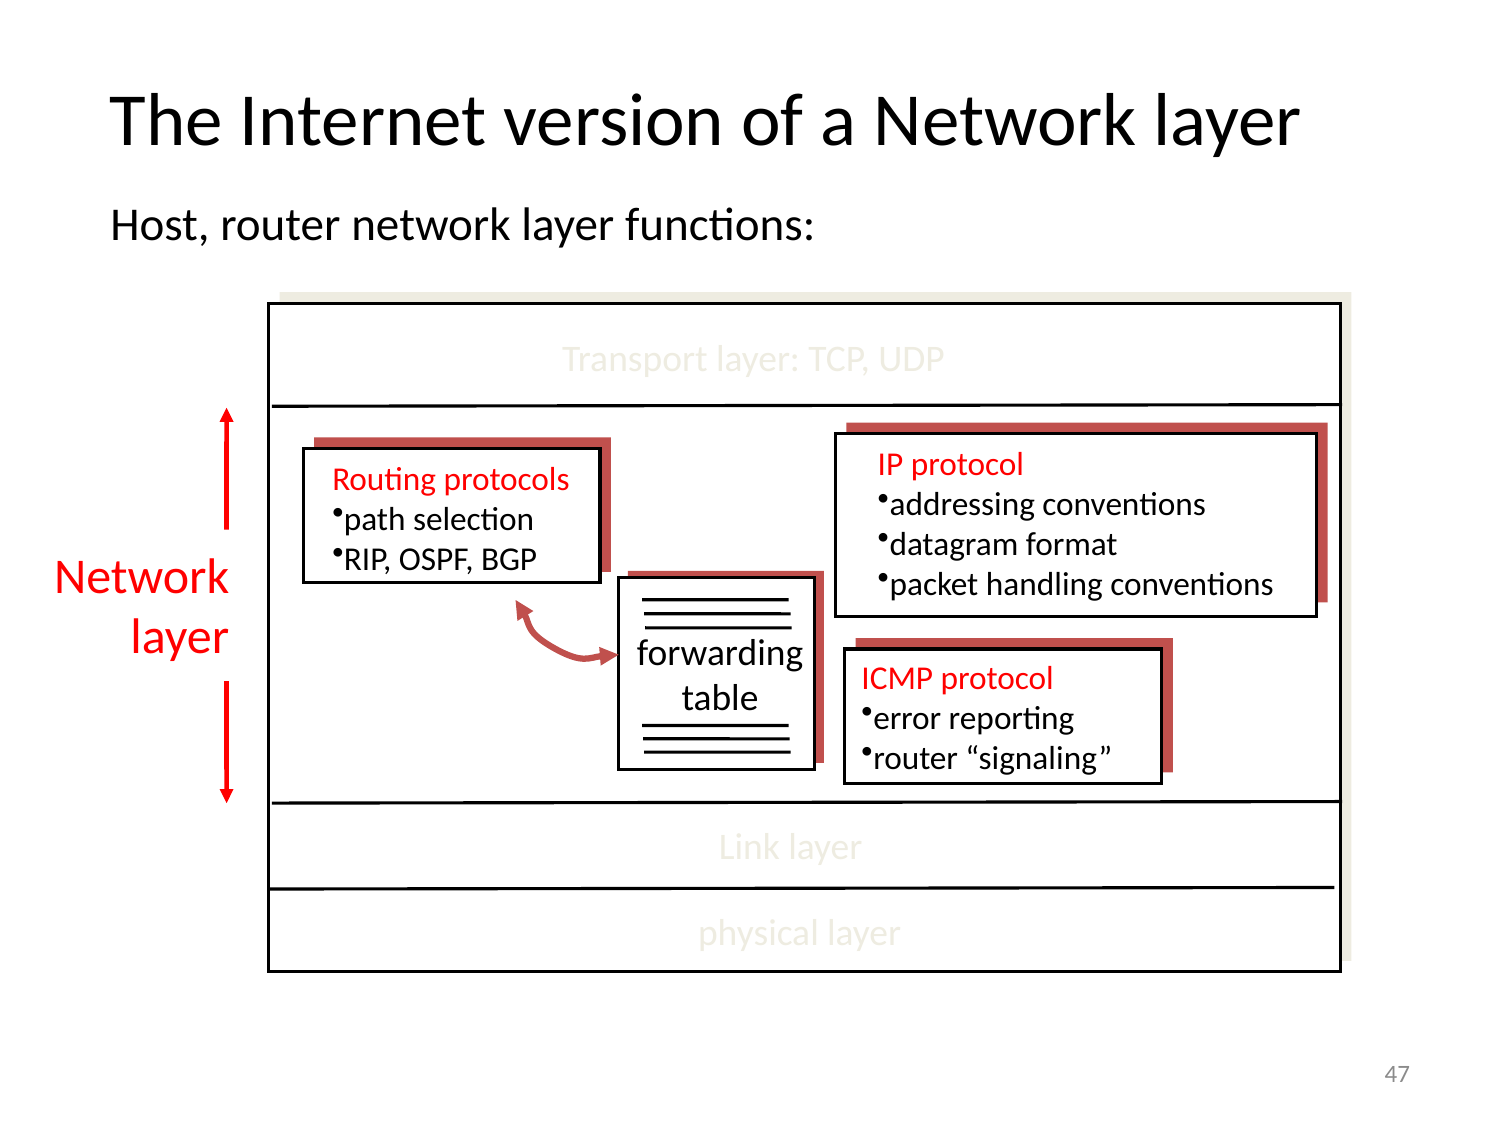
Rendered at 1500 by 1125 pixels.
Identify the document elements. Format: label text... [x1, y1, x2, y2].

slide_number 47 [1074, 1042, 1425, 1103]
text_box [835, 422, 1328, 617]
text_box Transport layer: TCP, UDP [547, 327, 961, 387]
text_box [301, 437, 612, 586]
text_box [220, 681, 233, 804]
text_box Network layer [39, 535, 245, 671]
title The Internet version of a Network layer [68, 21, 1344, 210]
text_box Link layer [704, 814, 878, 875]
text_box [220, 407, 233, 530]
text_box [515, 600, 603, 659]
text_box physical layer [683, 900, 917, 961]
text_box [268, 303, 1341, 972]
list Host, router network layer functions: [95, 185, 1332, 258]
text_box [608, 570, 832, 771]
text_box [279, 292, 1352, 961]
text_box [844, 637, 1174, 785]
